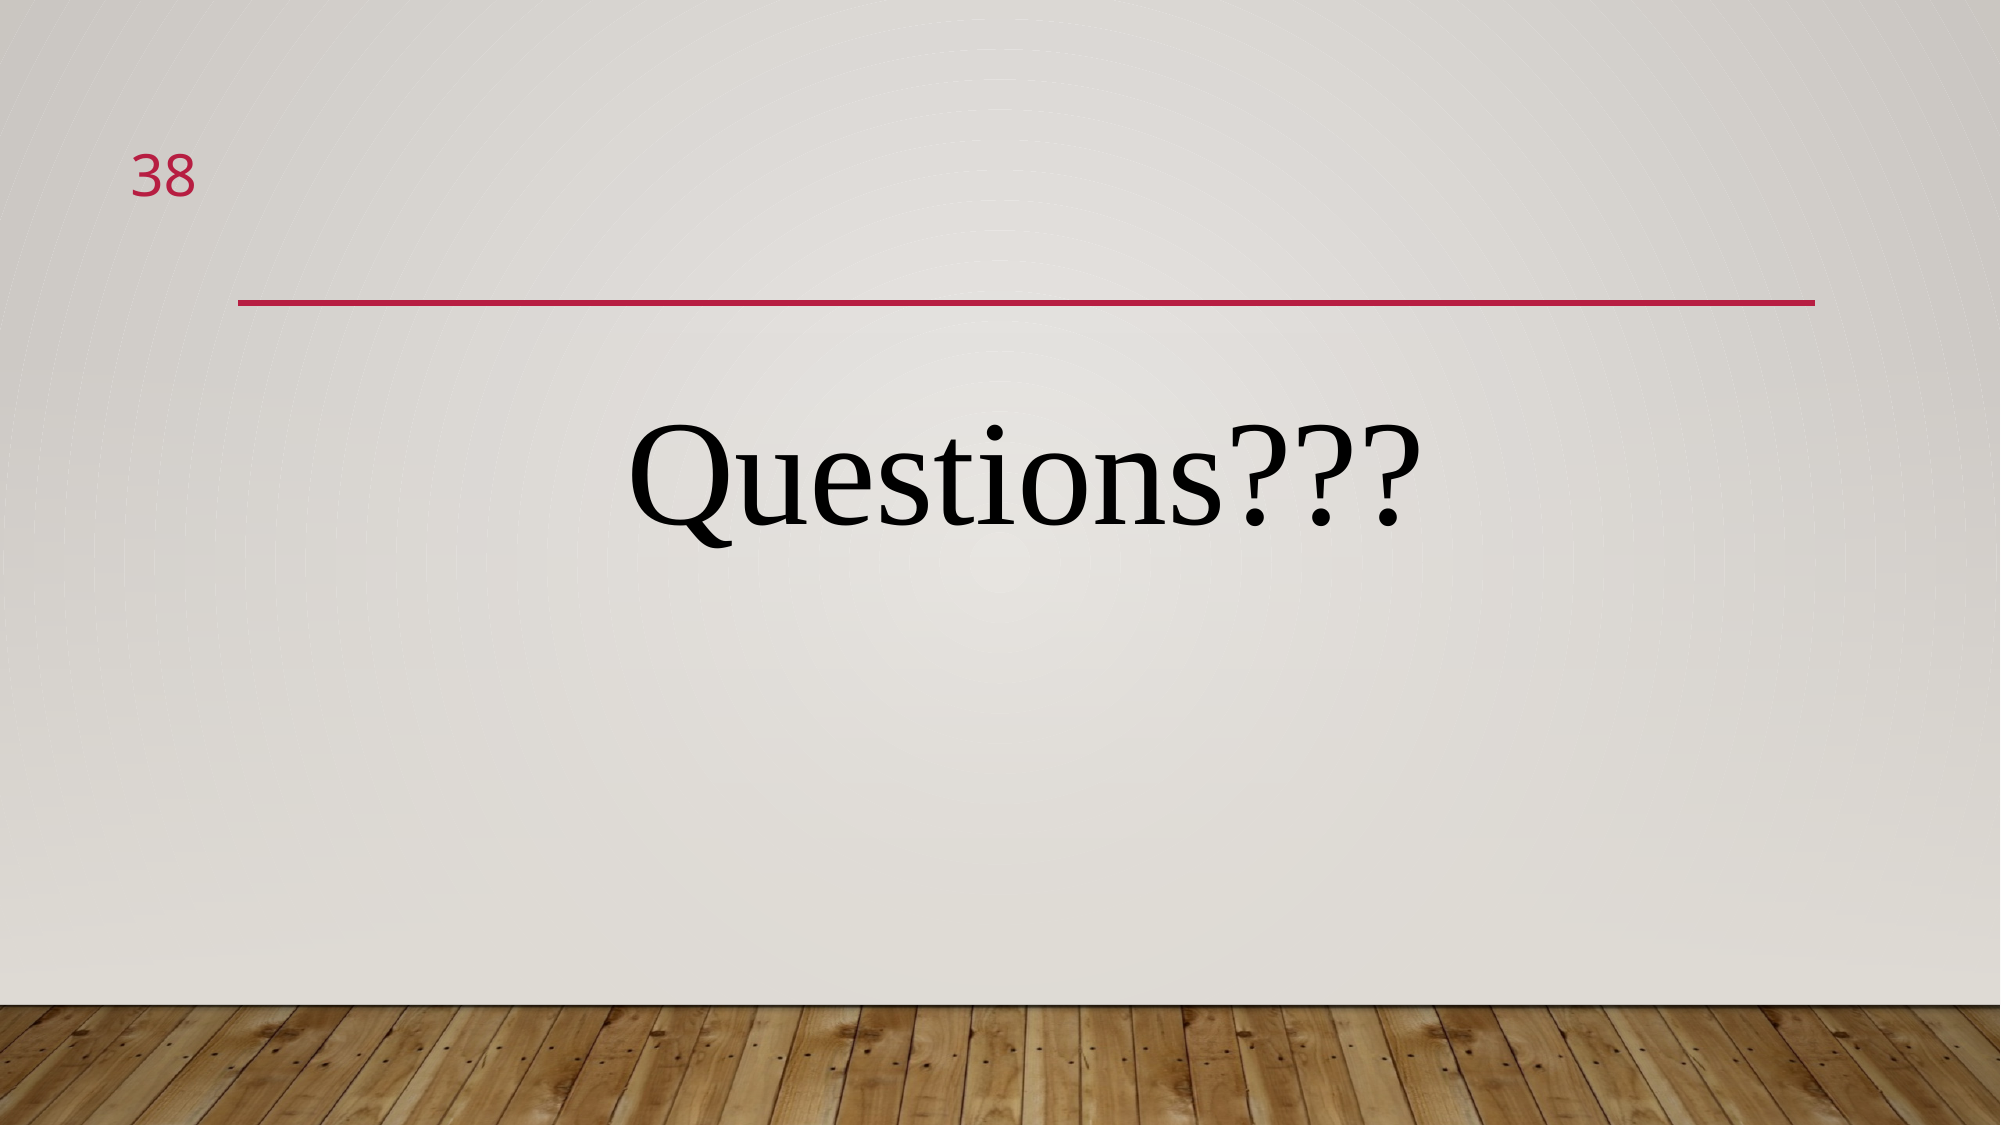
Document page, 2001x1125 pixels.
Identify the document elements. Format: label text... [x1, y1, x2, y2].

list Questions??? [238, 330, 1814, 897]
slide_number 38 [78, 131, 212, 214]
picture [0, 1005, 2000, 1125]
